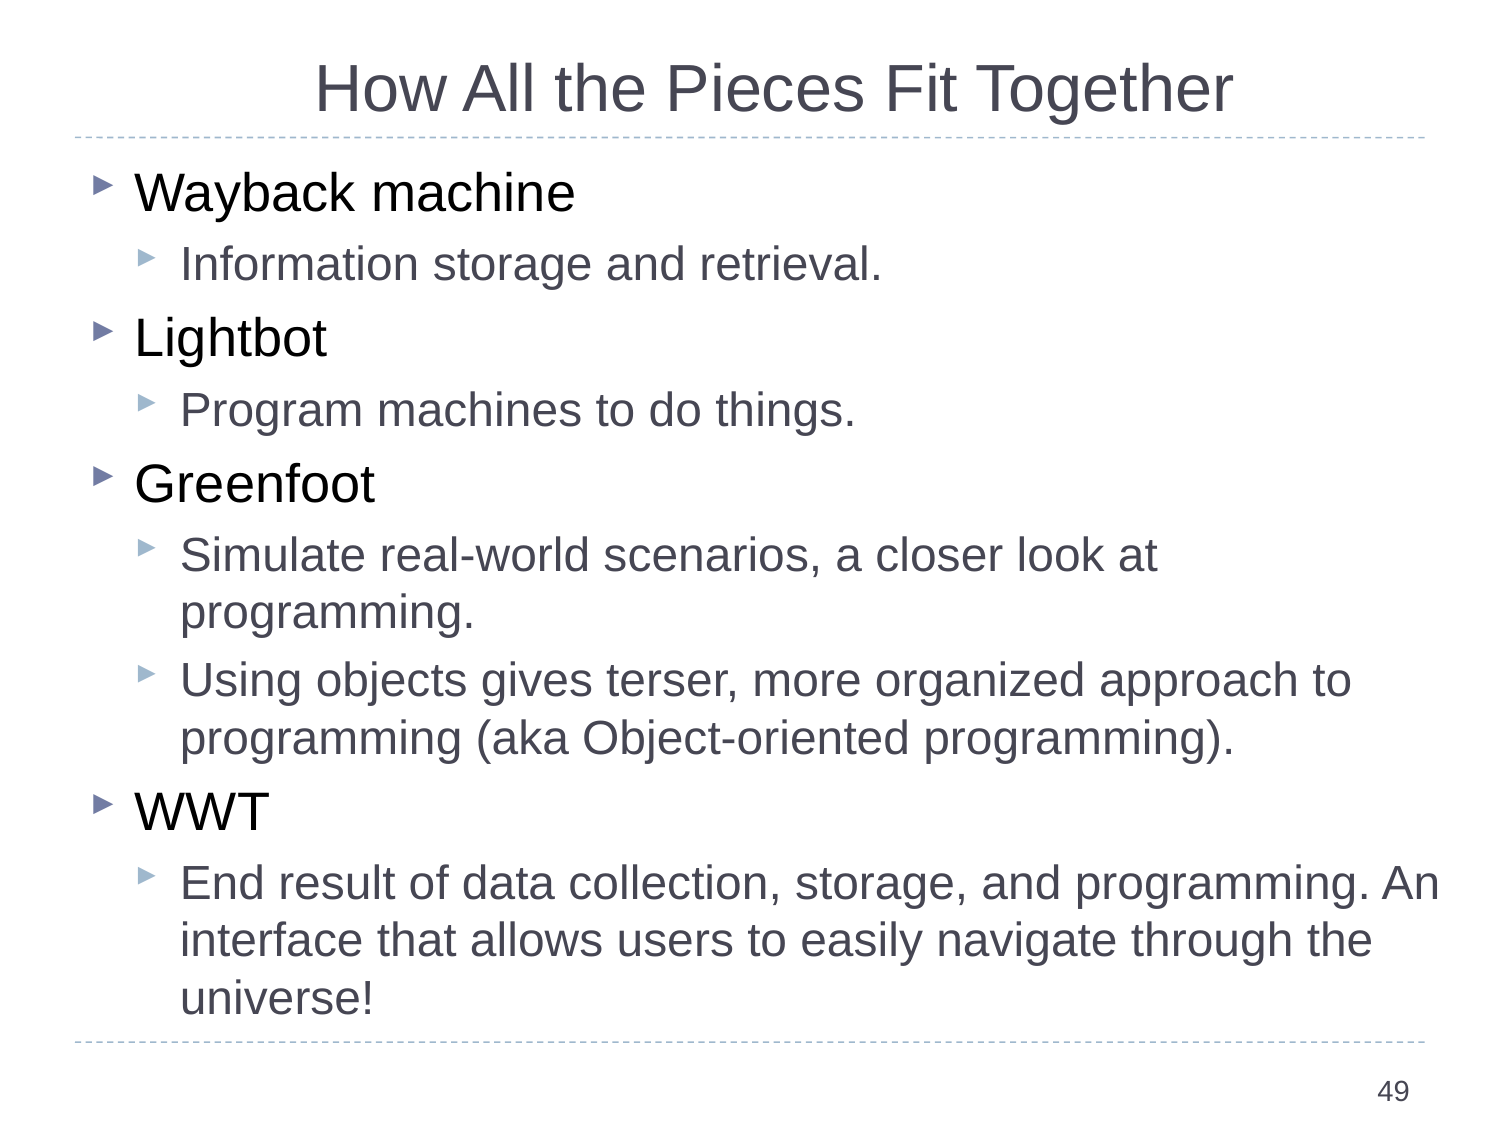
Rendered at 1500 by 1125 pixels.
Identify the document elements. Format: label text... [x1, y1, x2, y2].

slide_number 49 [1362, 1065, 1500, 1125]
list Wayback machine Information storage and retrieval. Lightbot Program machines to do things. Greenfoot Simulate real-world scenarios, a closer look at programming. Using objects gives terser, more organized approach to programming (aka Object-oriented programming). WWT End result of data collection, storage, and programming. An interface that allows users to easily navigate through the universe! [75, 149, 1475, 1038]
title How All the Pieces Fit Together [75, 24, 1475, 125]
